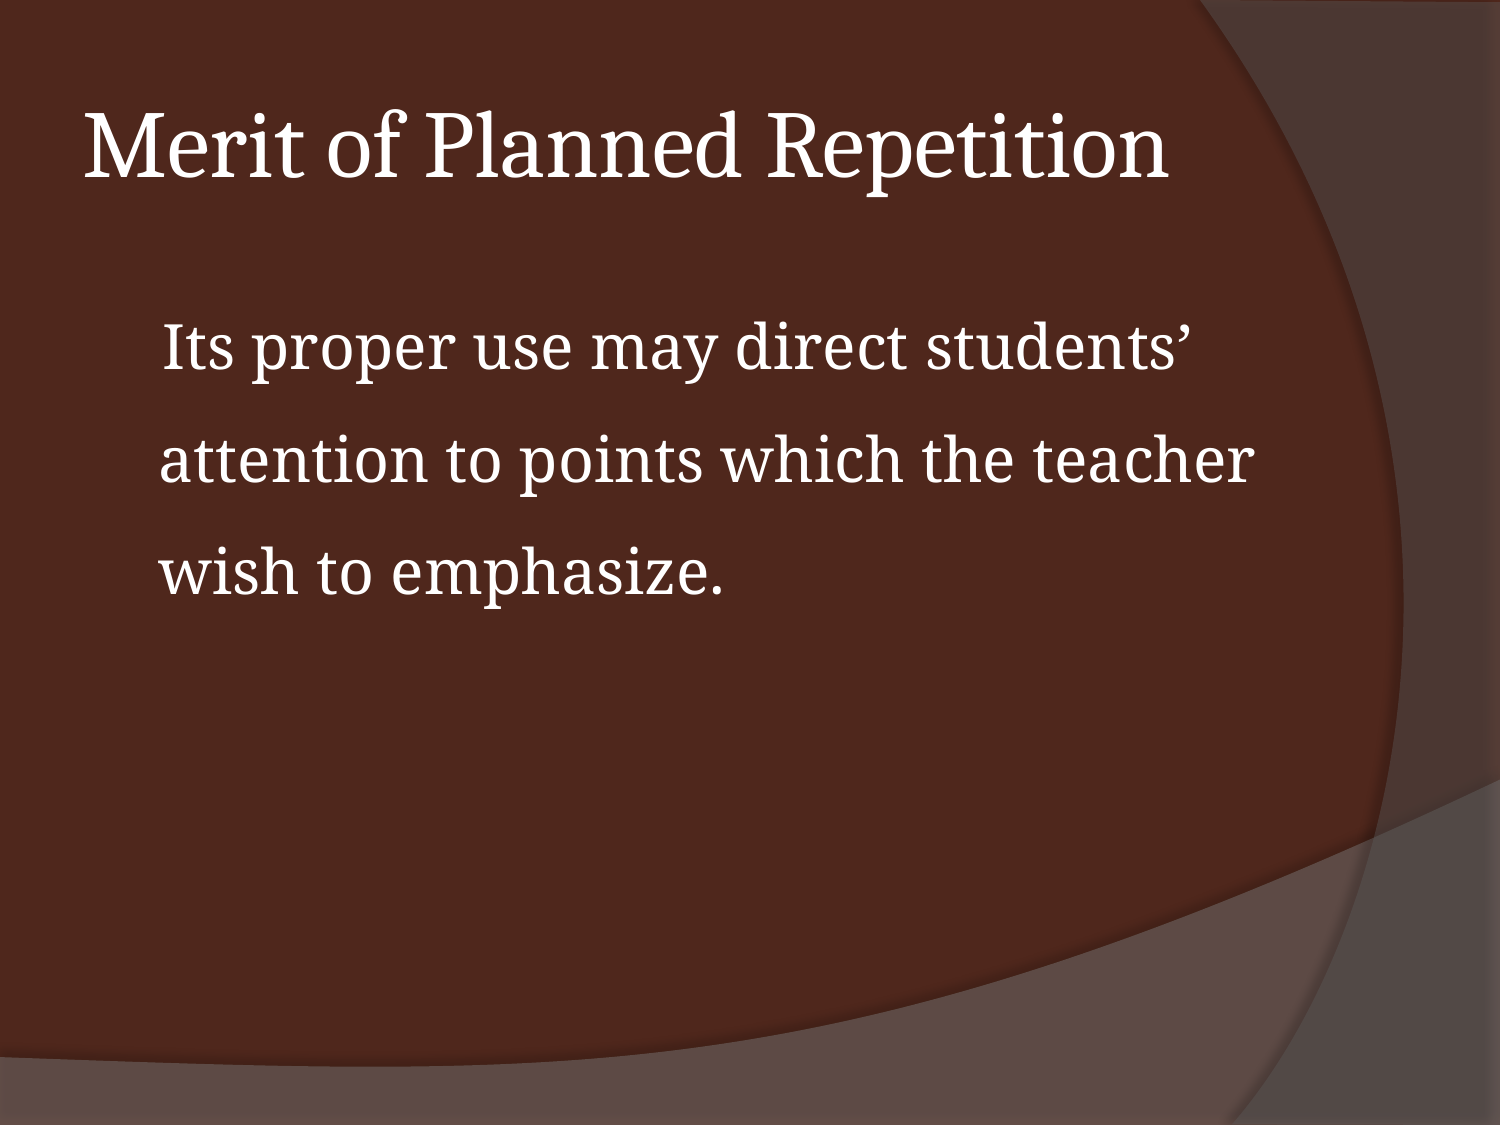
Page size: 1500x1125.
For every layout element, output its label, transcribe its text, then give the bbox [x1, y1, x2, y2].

list Its proper use may direct students’ attention to points which the teacher wish to emphasize. [75, 262, 1300, 1005]
title Merit of Planned Repetition [75, 45, 1363, 233]
